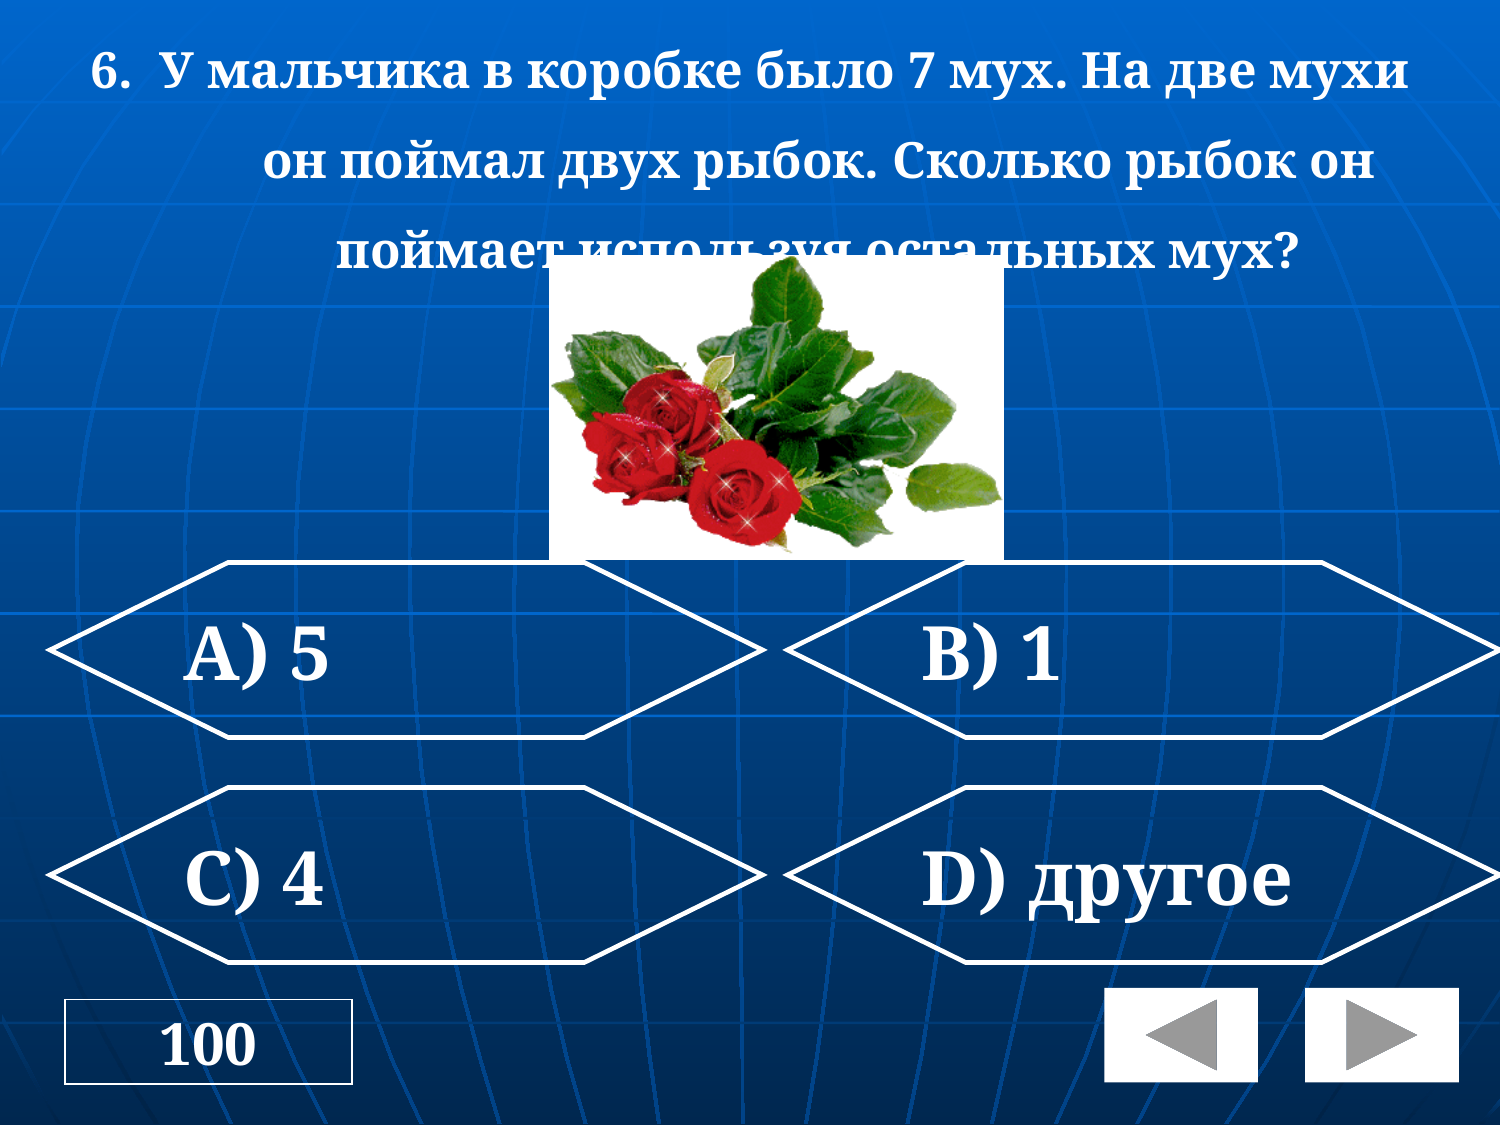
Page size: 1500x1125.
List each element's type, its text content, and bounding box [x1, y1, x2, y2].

title 6. У мальчика в коробке было 7 мух. На две мухи он поймал двух рыбок. Сколько рыбок он поймает используя остальных мух? [52, 30, 1448, 256]
text_box C) 4 [50, 787, 763, 963]
text_box D) другое [787, 787, 1500, 963]
picture [548, 255, 1005, 560]
text_box В) 1 [787, 562, 1500, 738]
text_box [1104, 987, 1258, 1083]
text_box [1305, 987, 1459, 1083]
text_box 100 [64, 999, 353, 1085]
text_box А) 5 [50, 562, 763, 738]
